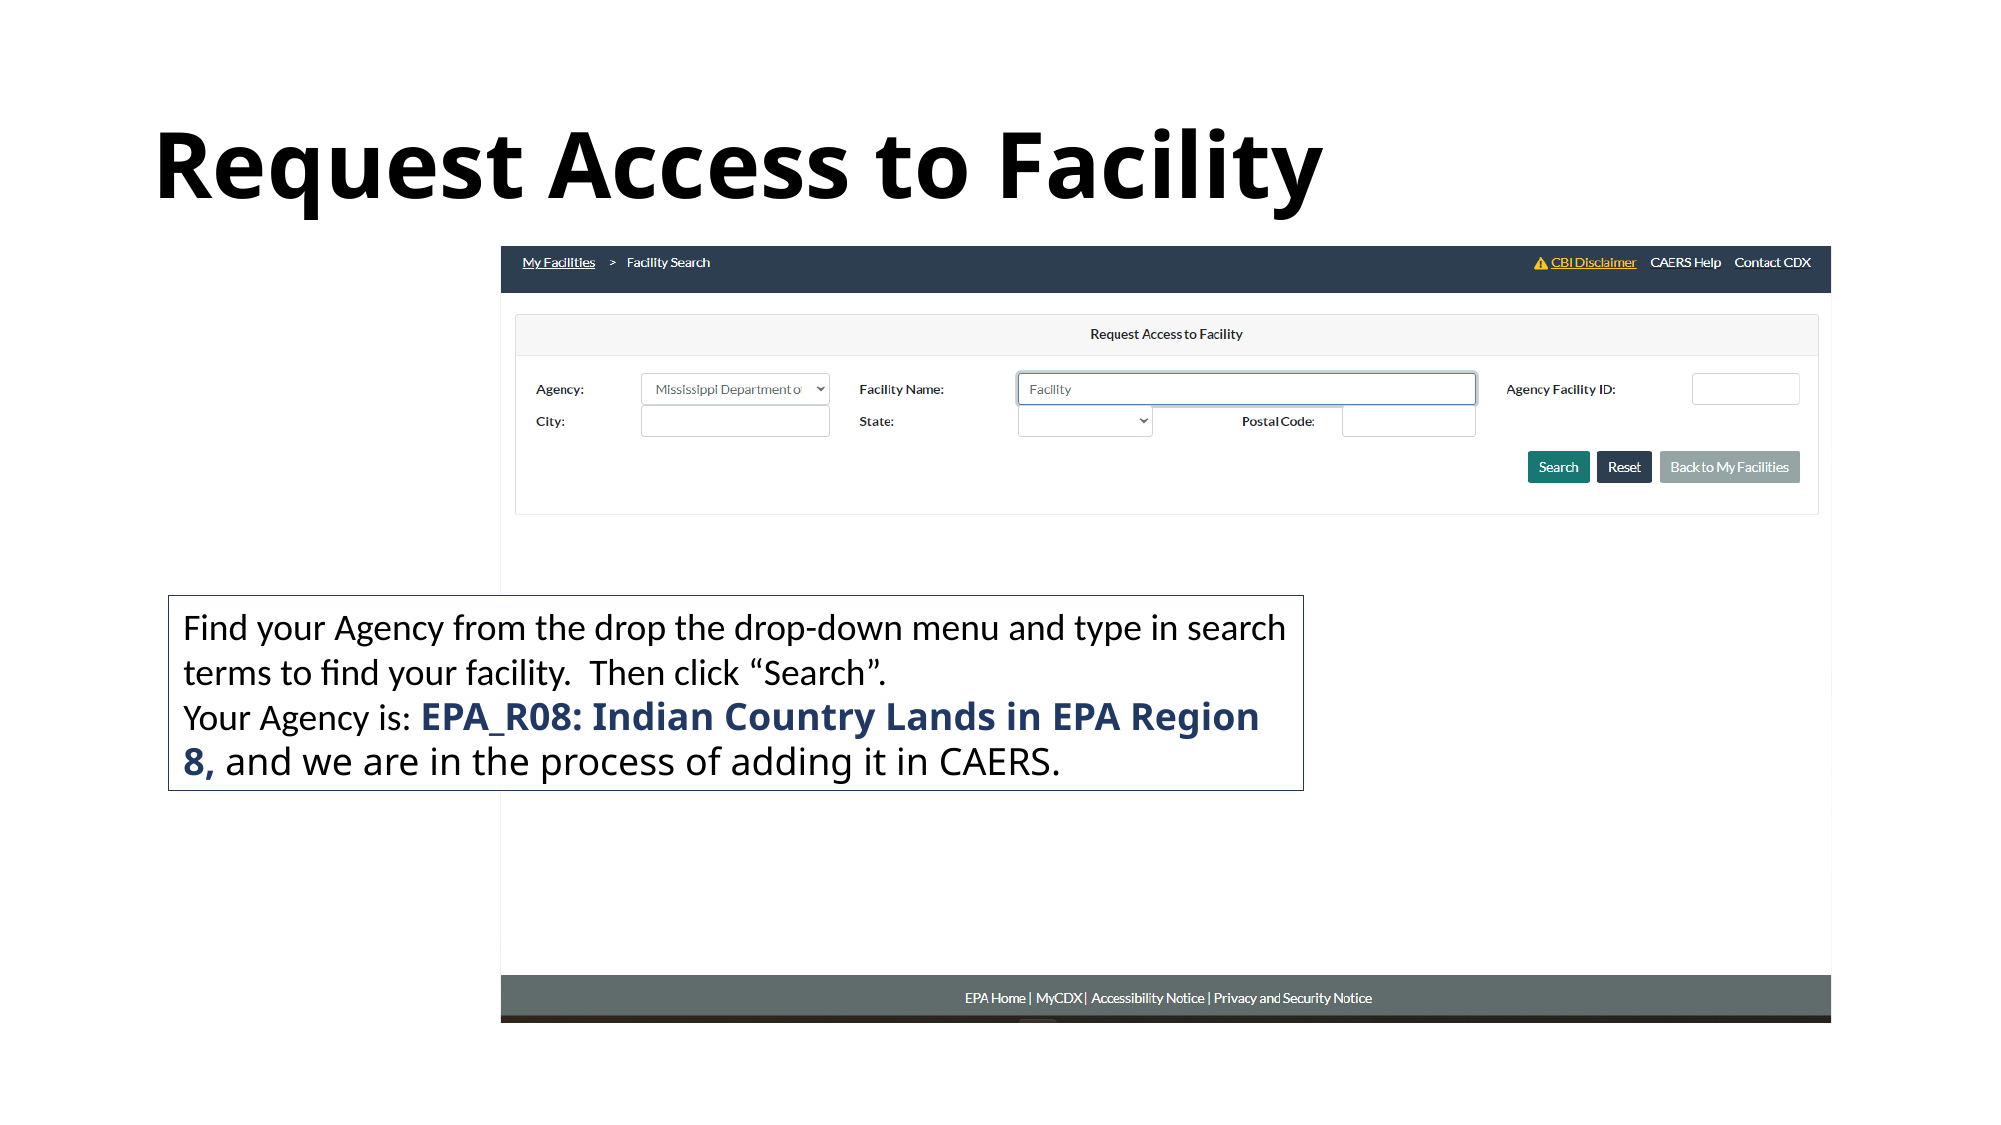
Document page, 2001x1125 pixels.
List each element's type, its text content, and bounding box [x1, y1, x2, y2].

title Request Access to Facility [137, 59, 1863, 278]
picture [500, 245, 1832, 1023]
text_box Find your Agency from the drop the drop-down menu and type in search terms to find your facility. Then click “Search”. Your Agency is: EPA_R08: Indian Country Lands in EPA Region 8, and we are in the process of adding it in CAERS. [168, 595, 500, 791]
